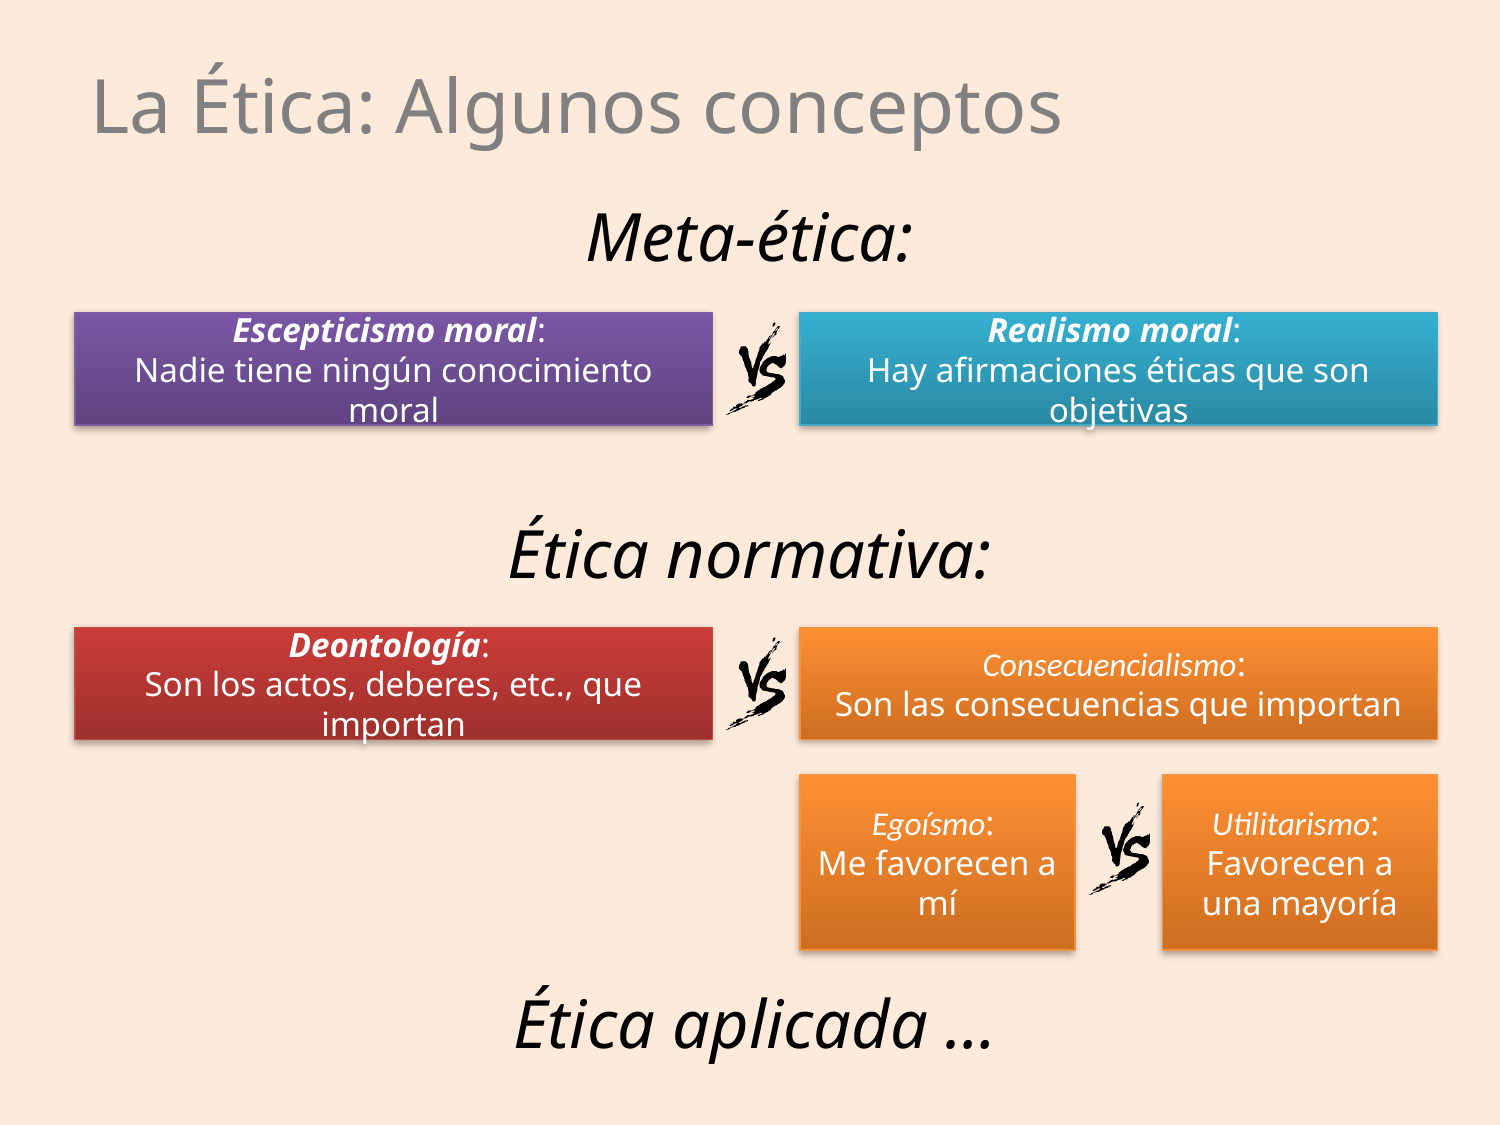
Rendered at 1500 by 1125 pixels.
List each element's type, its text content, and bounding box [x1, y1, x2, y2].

text_box Egoísmo: Me favorecen a mí [799, 774, 1076, 951]
text_box Consecuencialismo: Son las consecuencias que importan [799, 627, 1438, 740]
text_box Utilitarismo: Favorecen a una mayoría [1162, 774, 1438, 951]
text_box Deontología: Son los actos, deberes, etc., que importan [74, 627, 713, 740]
text_box Ética normativa: [474, 504, 1025, 599]
text_box Ética aplicada … [480, 974, 1031, 1070]
text_box Escepticismo moral: Nadie tiene ningún conocimiento moral [74, 312, 713, 426]
picture [1087, 802, 1150, 895]
picture [724, 322, 787, 415]
title La Ética: Algunos conceptos [75, 45, 1425, 163]
text_box Realismo moral: Hay afirmaciones éticas que son objetivas [799, 312, 1438, 426]
picture [724, 637, 787, 730]
text_box Meta-ética: [549, 187, 950, 283]
